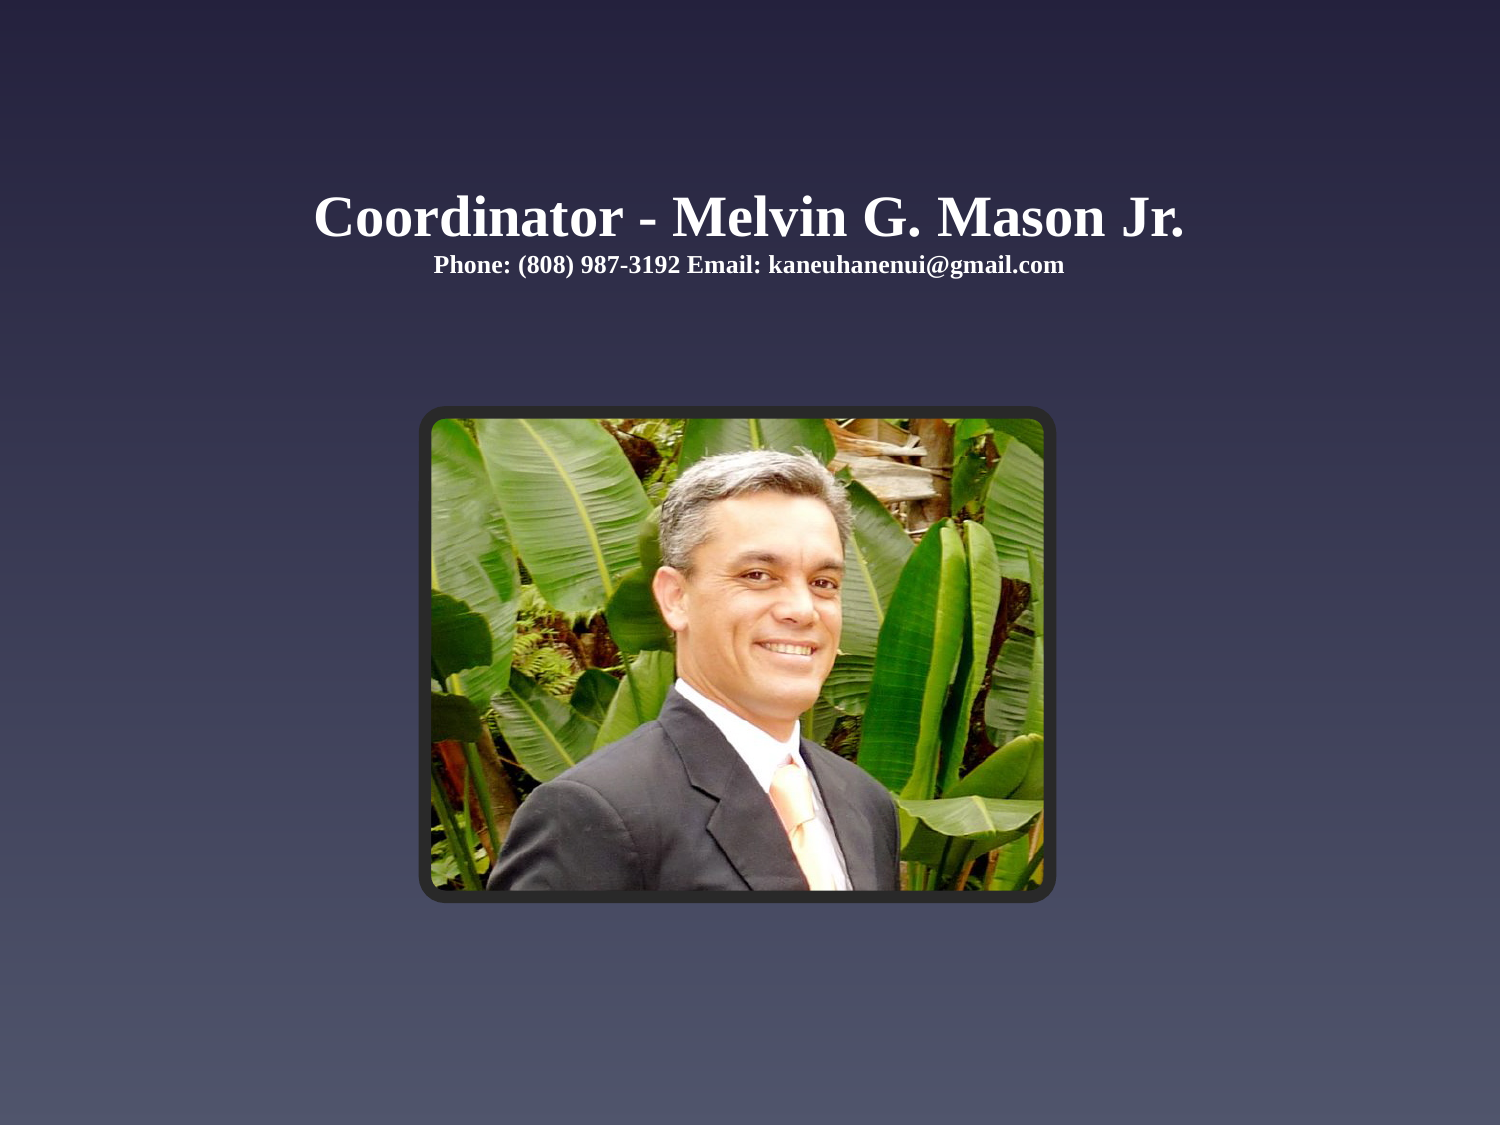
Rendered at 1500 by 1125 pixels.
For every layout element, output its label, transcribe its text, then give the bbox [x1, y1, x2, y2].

title Coordinator - Melvin G. Mason Jr. Phone: (808) 987-3192 Email: kaneuhanenui@gmail.com [112, 99, 1388, 288]
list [424, 412, 1051, 898]
